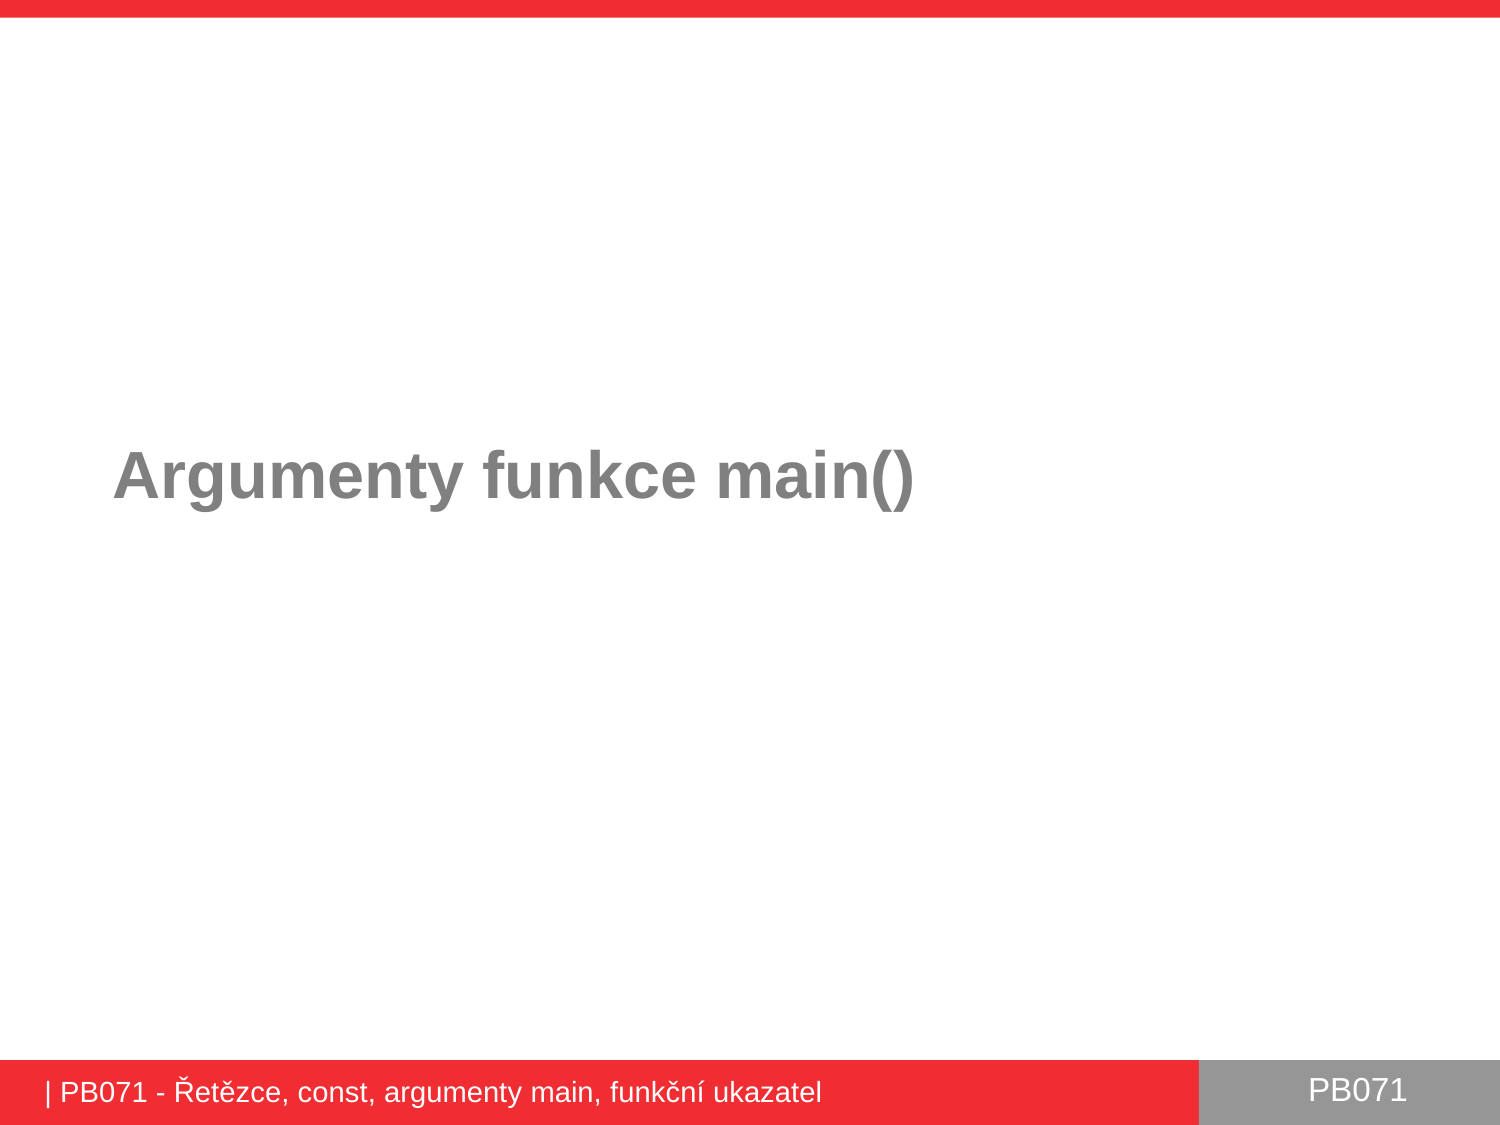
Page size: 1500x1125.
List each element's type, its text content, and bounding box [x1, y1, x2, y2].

footer | PB071 - Řetězce, const, argumenty main, funkční ukazatel [29, 1065, 1199, 1125]
title Argumenty funkce main() [112, 376, 1388, 564]
